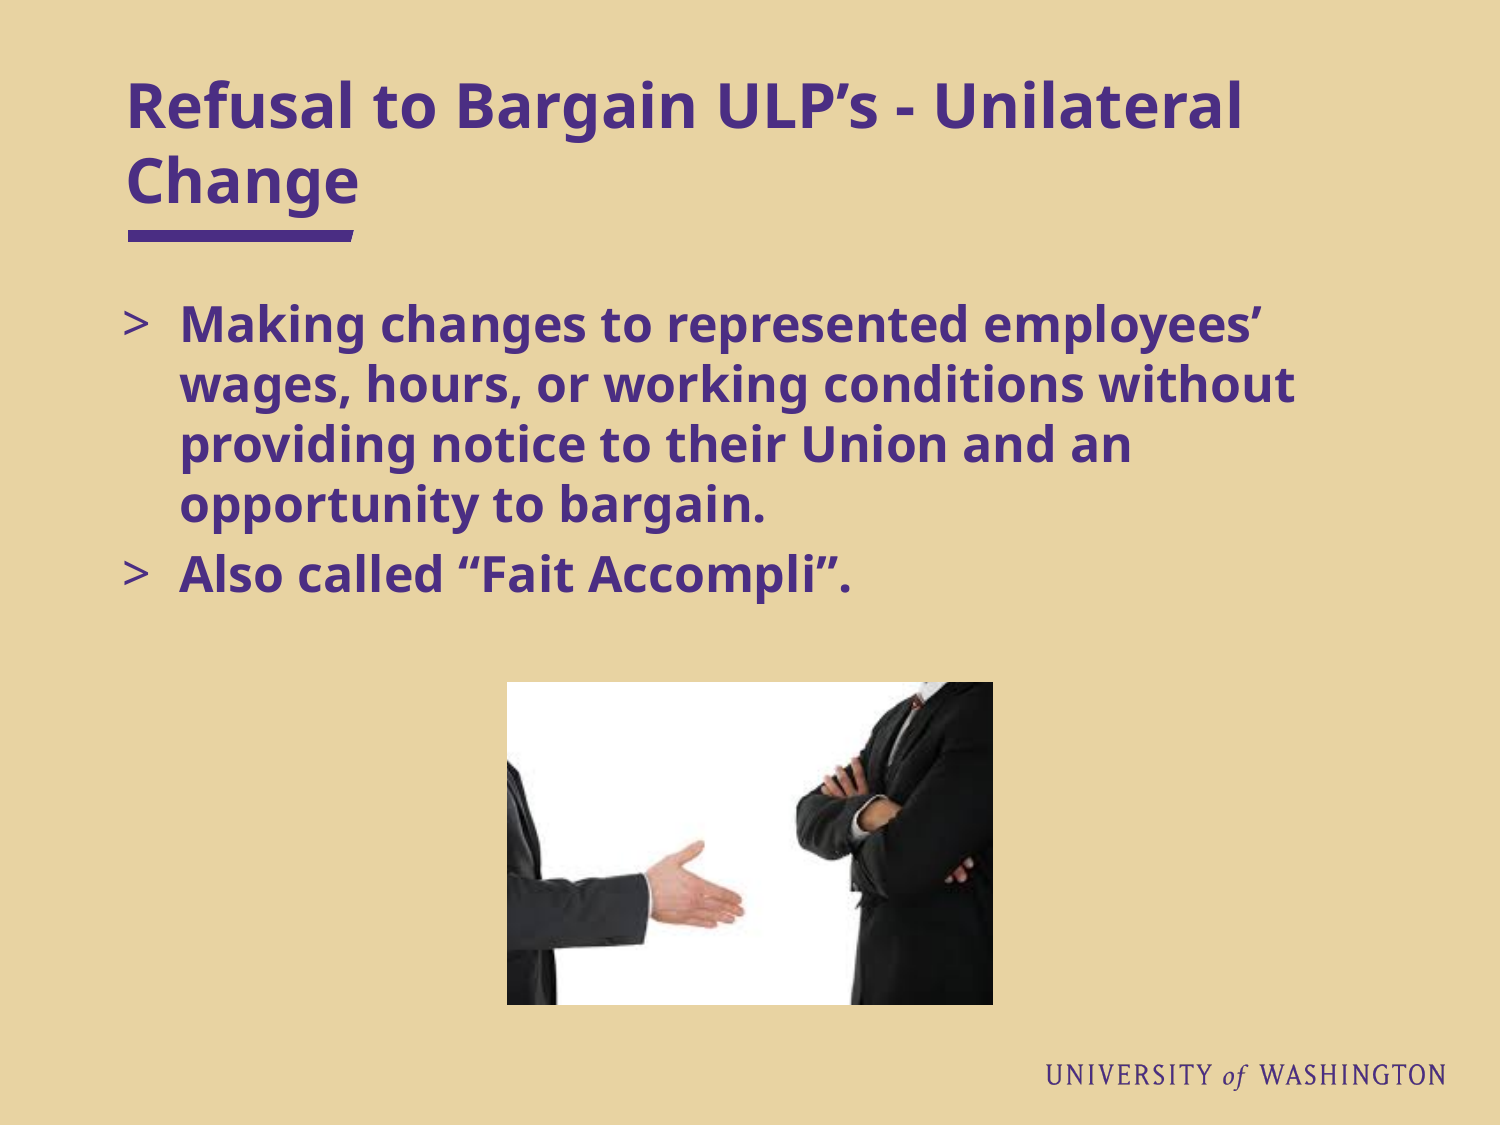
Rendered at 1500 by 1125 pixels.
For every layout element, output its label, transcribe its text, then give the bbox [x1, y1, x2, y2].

picture [128, 230, 354, 242]
list Making changes to represented employees’ wages, hours, or working conditions without providing notice to their Union and an opportunity to bargain. Also called “Fait Accompli”. [108, 284, 1434, 944]
picture [507, 682, 993, 1005]
picture [1046, 1064, 1445, 1091]
title Refusal to Bargain ULP’s - Unilateral Change [110, 59, 1434, 224]
